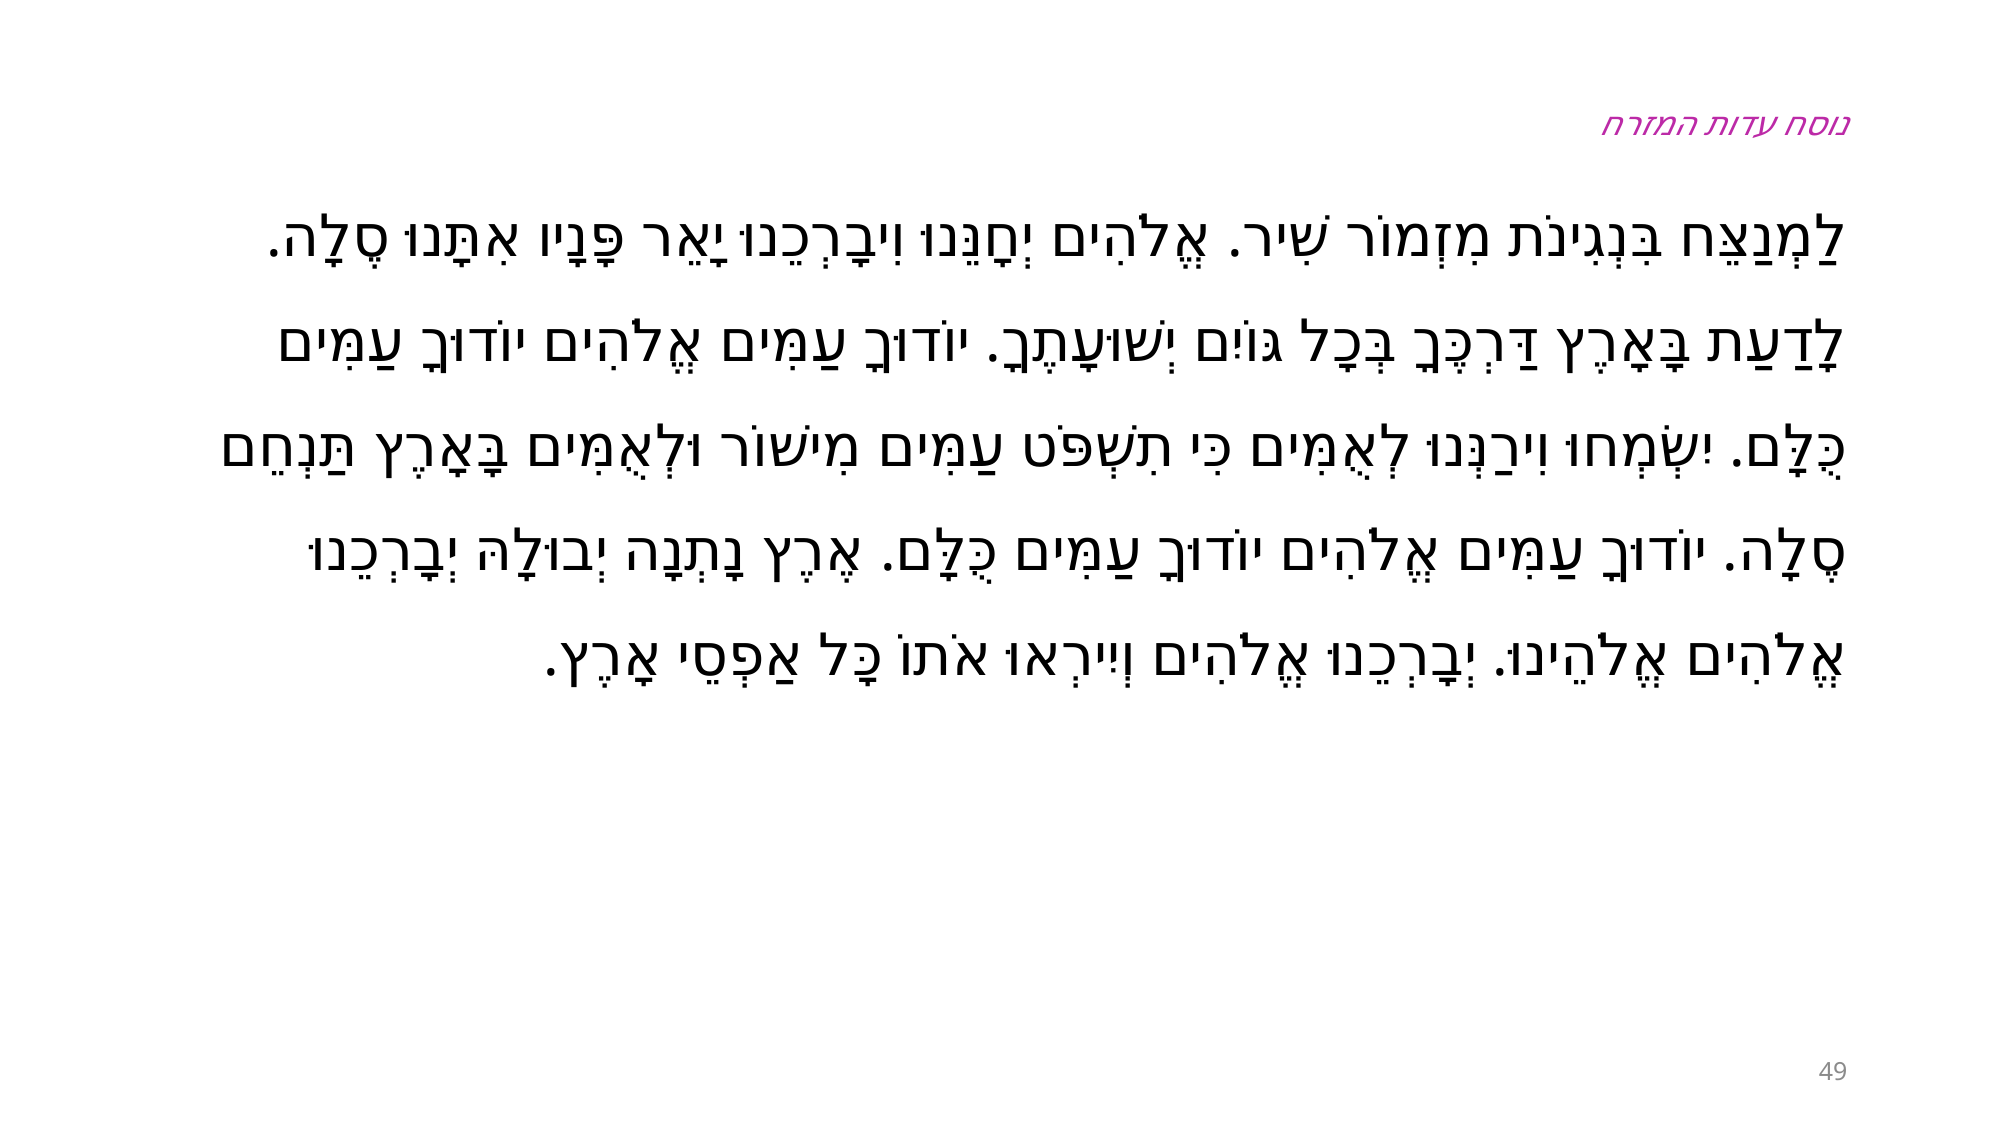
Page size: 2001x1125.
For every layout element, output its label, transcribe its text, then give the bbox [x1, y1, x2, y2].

slide_number 49 [1412, 1042, 1863, 1103]
list נוסח עדות המזרח לַמְנַצֵּח בִּנְגִינֹת מִזְמוֹר שִׁיר. אֱלֹהִים יְחָנֵּנוּ וִיבָרְכֵנוּ יָאֵר פָּנָיו אִתָּנוּ סֶלָה. לָדַעַת בָּאָרֶץ דַּרְכֶּךָ בְּכָל גּוֹיִם יְשׁוּעָתֶךָ. יוֹדוּךָ עַמִּים אֱלֹהִים יוֹדוּךָ עַמִּים כֻּלָּם. יִשְׂמְחוּ וִירַנְּנוּ לְאֻמִּים כִּי תִשְׁפֹּט עַמִּים מִישׁוֹר וּלְאֻמִּים בָּאָרֶץ תַּנְחֵם סֶלָה. יוֹדוּךָ עַמִּים אֱלֹהִים יוֹדוּךָ עַמִּים כֻּלָּם. אֶרֶץ נָתְנָה יְבוּלָהּ יְבָרְכֵנוּ אֱלֹהִים אֱלֹהֵינוּ. יְבָרְכֵנוּ אֱלֹהִים וְיִירְאוּ אֹתוֹ כָּל אַפְסֵי אָרֶץ. [137, 99, 1863, 1014]
